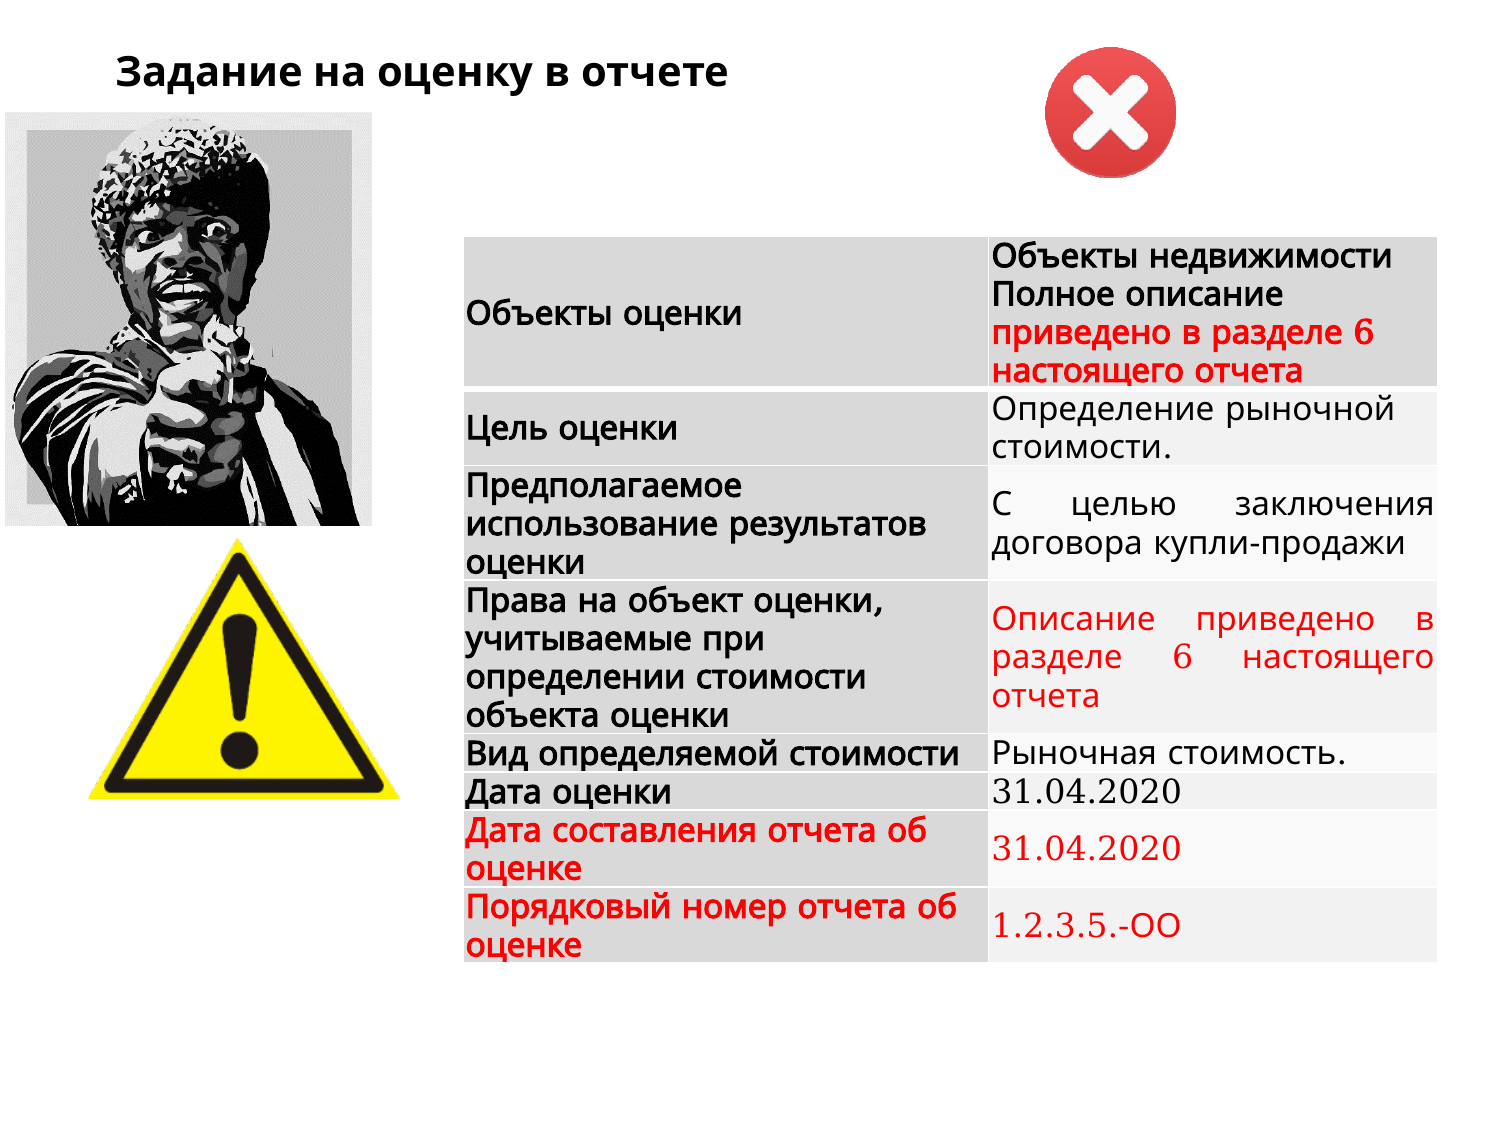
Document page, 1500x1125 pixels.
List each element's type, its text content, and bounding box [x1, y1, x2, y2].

table_cell 1.2.3.5.-ОО [989, 888, 1437, 962]
picture [1045, 47, 1176, 178]
table_cell Вид определяемой стоимости [464, 734, 988, 771]
title Задание на оценку в отчете [100, 37, 1438, 200]
table_cell 31.04.2020 [989, 811, 1437, 886]
table_cell Дата составления отчета об оценке [464, 811, 988, 886]
picture [88, 538, 400, 799]
table_cell Цель оценки [464, 392, 988, 465]
table_cell Права на объект оценки, учитываемые при определении стоимости объекта оценки [464, 581, 988, 733]
table_cell Порядковый номер отчета об оценке [464, 888, 988, 962]
table_header Объекты оценки [464, 237, 988, 386]
table_header Объекты недвижимости Полное описание приведено в разделе 6 настоящего отчета [989, 237, 1437, 386]
table_cell Рыночная стоимость. [989, 734, 1437, 771]
picture [5, 112, 373, 526]
table_cell С целью заключения договора купли-продажи [989, 466, 1437, 579]
table_cell 31.04.2020 [989, 773, 1437, 809]
table_cell Определение рыночной стоимости. [989, 392, 1437, 465]
table_cell Предполагаемое использование результатов оценки [464, 466, 988, 579]
table_cell Дата оценки [464, 773, 988, 809]
table_cell Описание приведено в разделе 6 настоящего отчета [989, 581, 1437, 733]
